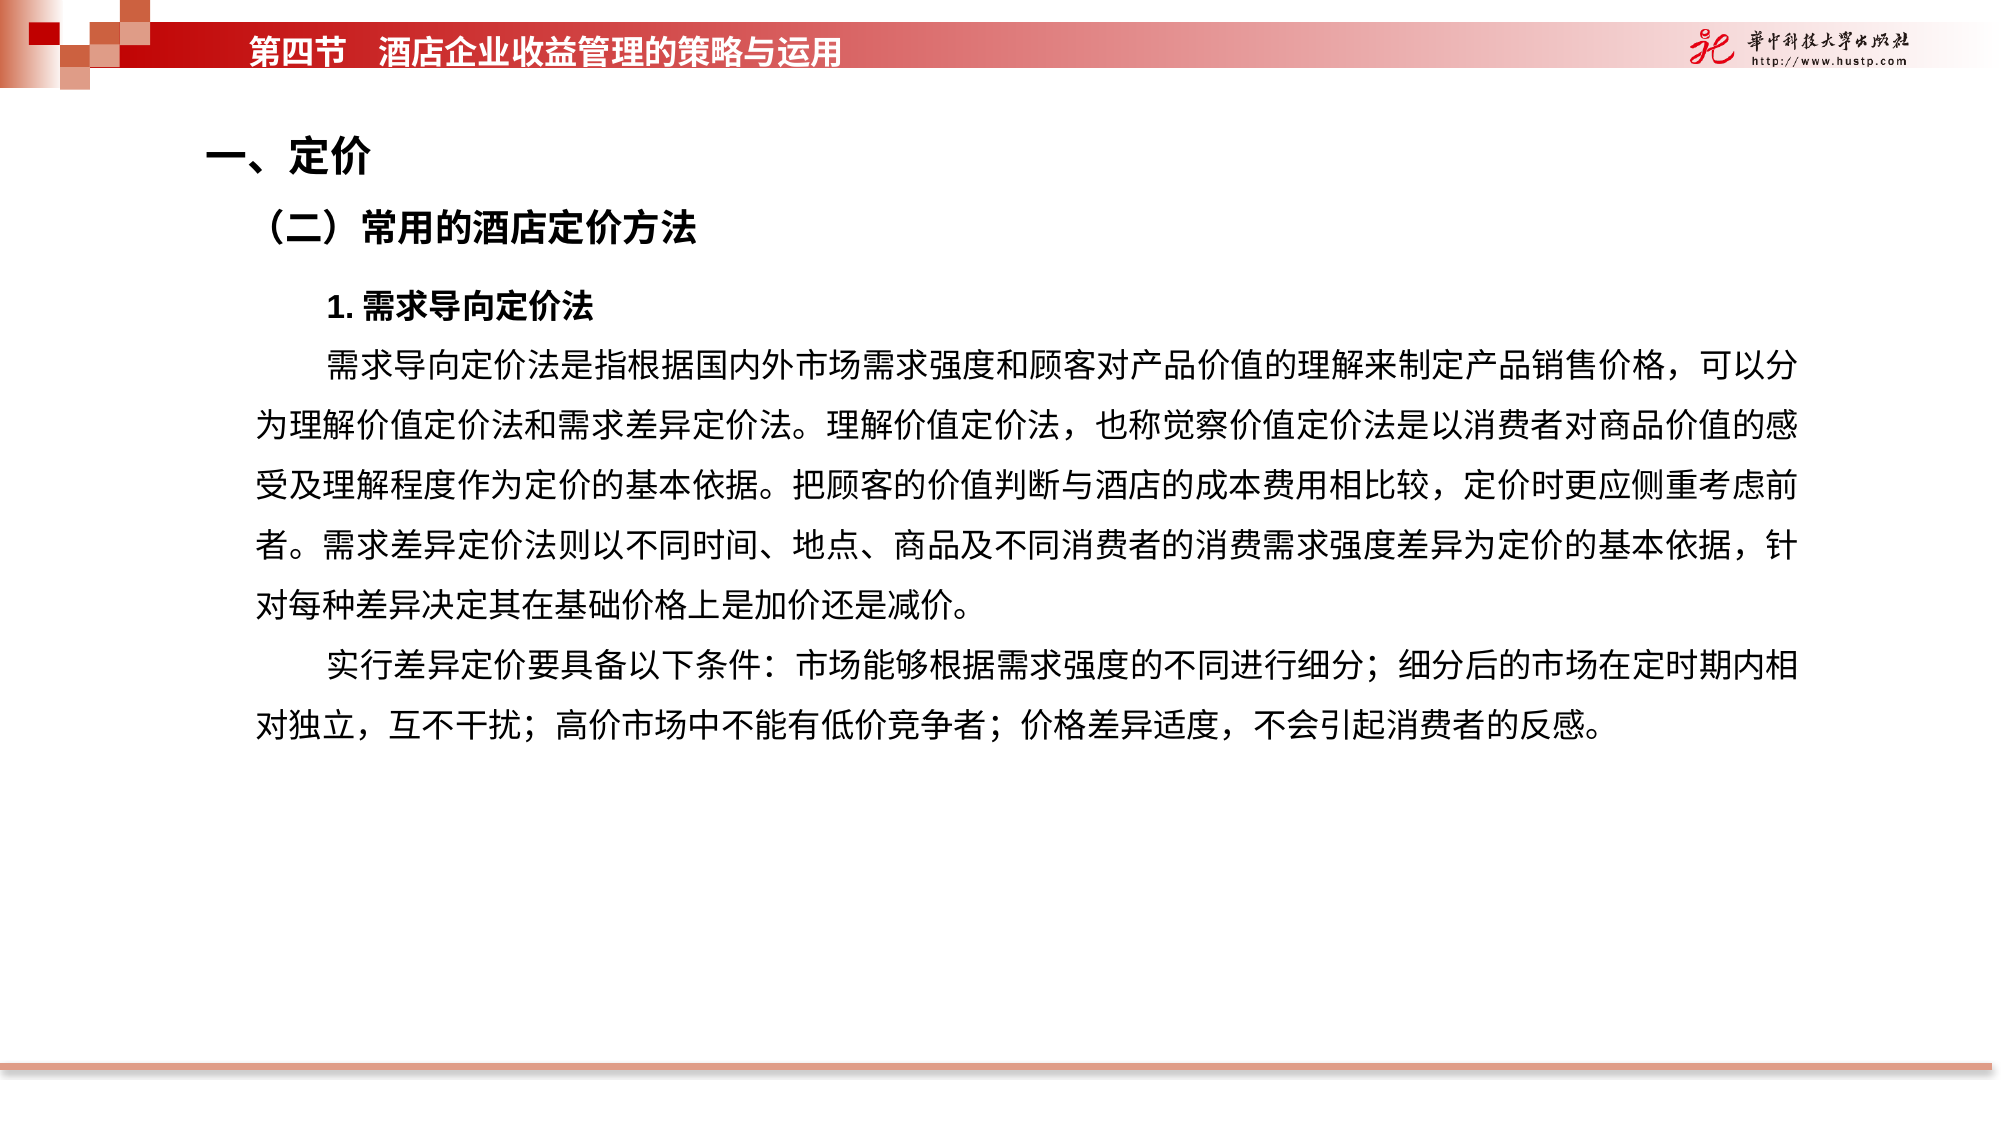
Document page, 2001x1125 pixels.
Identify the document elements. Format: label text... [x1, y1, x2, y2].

text_box 1.需求导向定价法 需求导向定价法是指根据国内外市场需求强度和顾客对产品价值的理解来制定产品销售价格，可以分为理解价值定价法和需求差异定价法。理解价值定价法，也称觉察价值定价法是以消费者对商品价值的感受及理解程度作为定价的基本依据。把顾客的价值判断与酒店的成本费用相比较，定价时更应侧重考虑前者。需求差异定价法则以不同时间、地点、商品及不同消费者的消费需求强度差异为定价的基本依据，针对每种差异决定其在基础价格上是加价还是减价。 实行差异定价要具备以下条件：市场能够根据需求强度的不同进行细分；细分后的市场在定时期内相对独立，互不干扰；高价市场中不能有低价竞争者；价格差异适度，不会引起消费者的反感。 [241, 257, 1814, 752]
text_box 一、定价 [190, 122, 1066, 174]
text_box （二）常用的酒店定价方法 [162, 174, 1735, 257]
picture [1661, 0, 1939, 90]
text_box 第四节 酒店企业收益管理的策略与运用 [162, 0, 931, 79]
